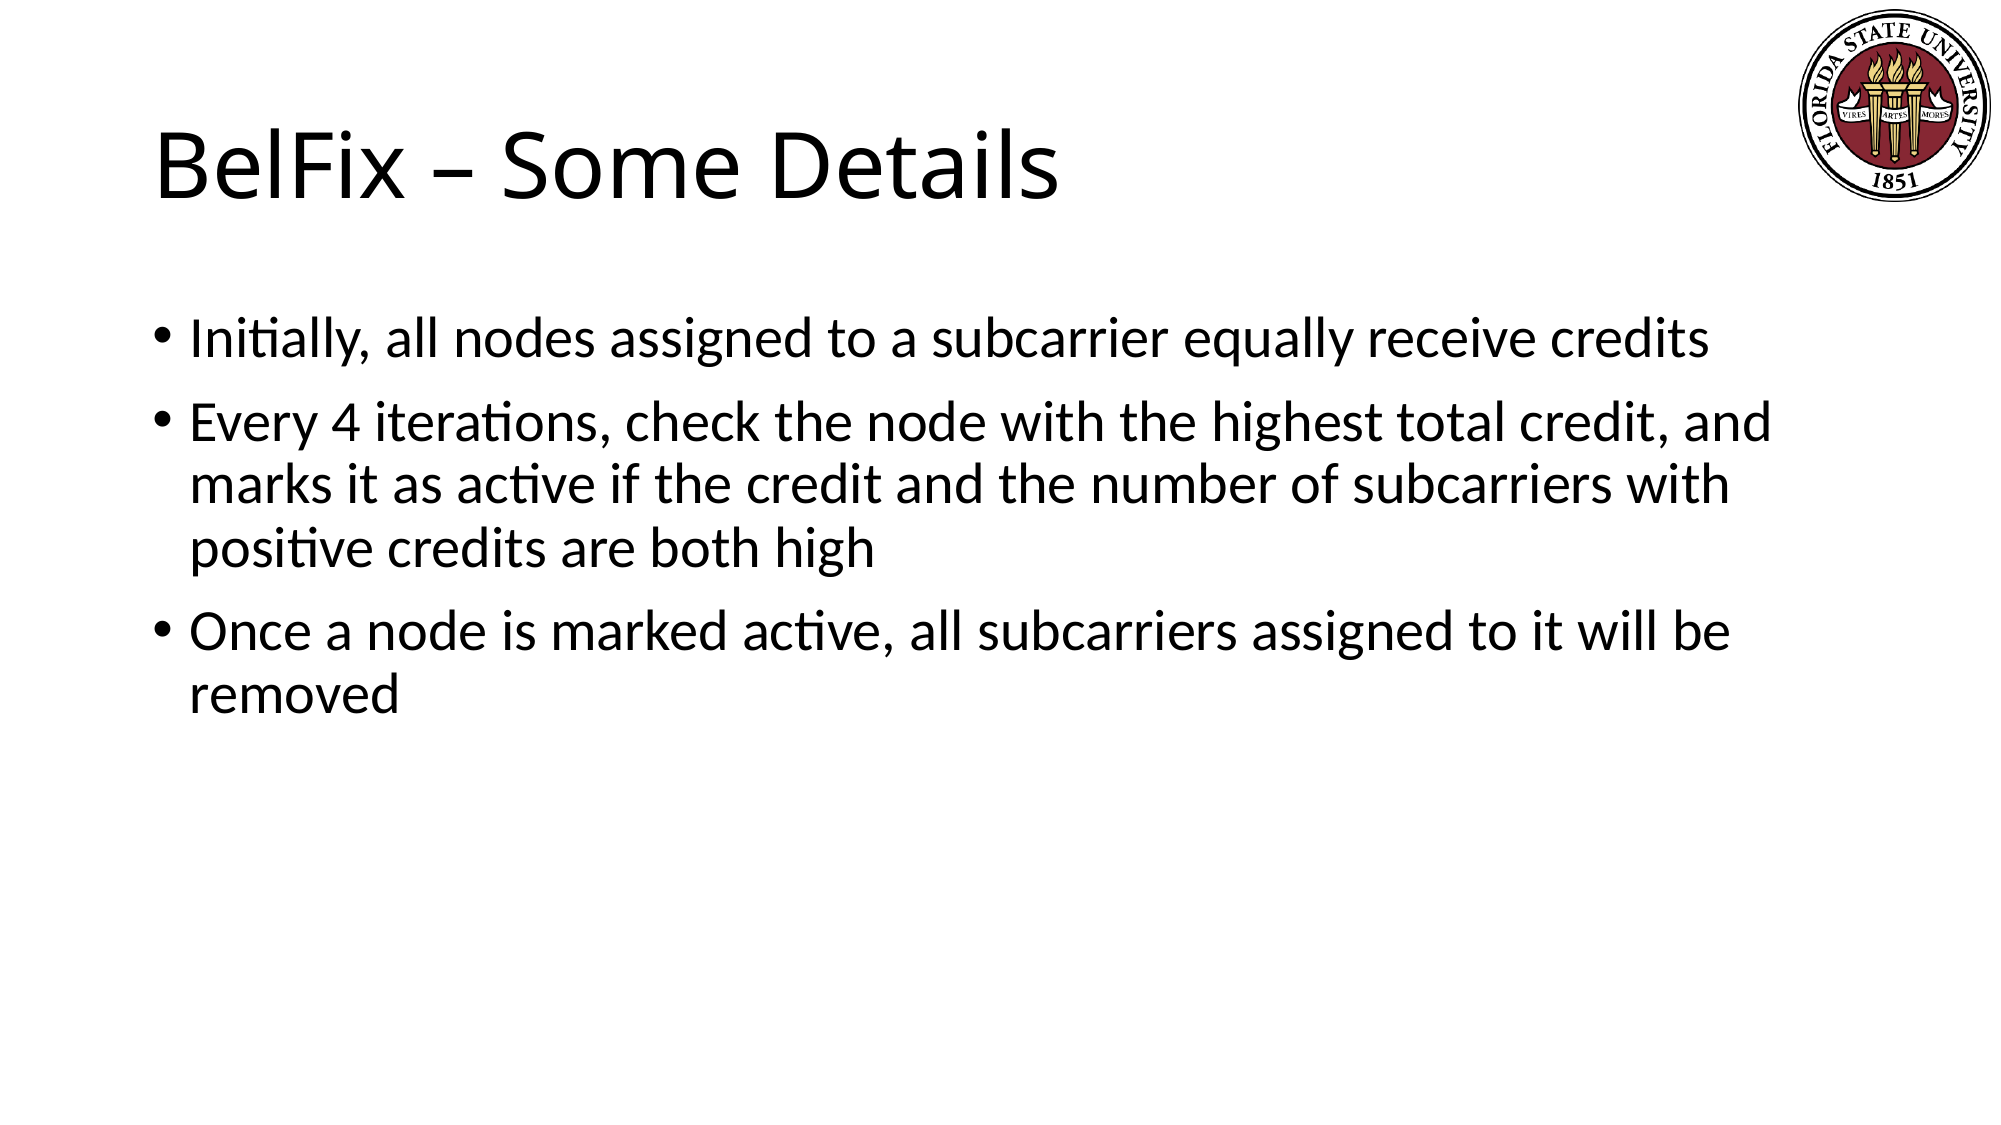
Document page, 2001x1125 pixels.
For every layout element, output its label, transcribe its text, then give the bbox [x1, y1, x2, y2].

title BelFix – Some Details [137, 59, 1863, 278]
list Initially, all nodes assigned to a subcarrier equally receive credits Every 4 iterations, check the node with the highest total credit, and marks it as active if the credit and the number of subcarriers with positive credits are both high Once a node is marked active, all subcarriers assigned to it will be removed [137, 299, 1863, 1014]
picture [1798, 9, 1991, 202]
